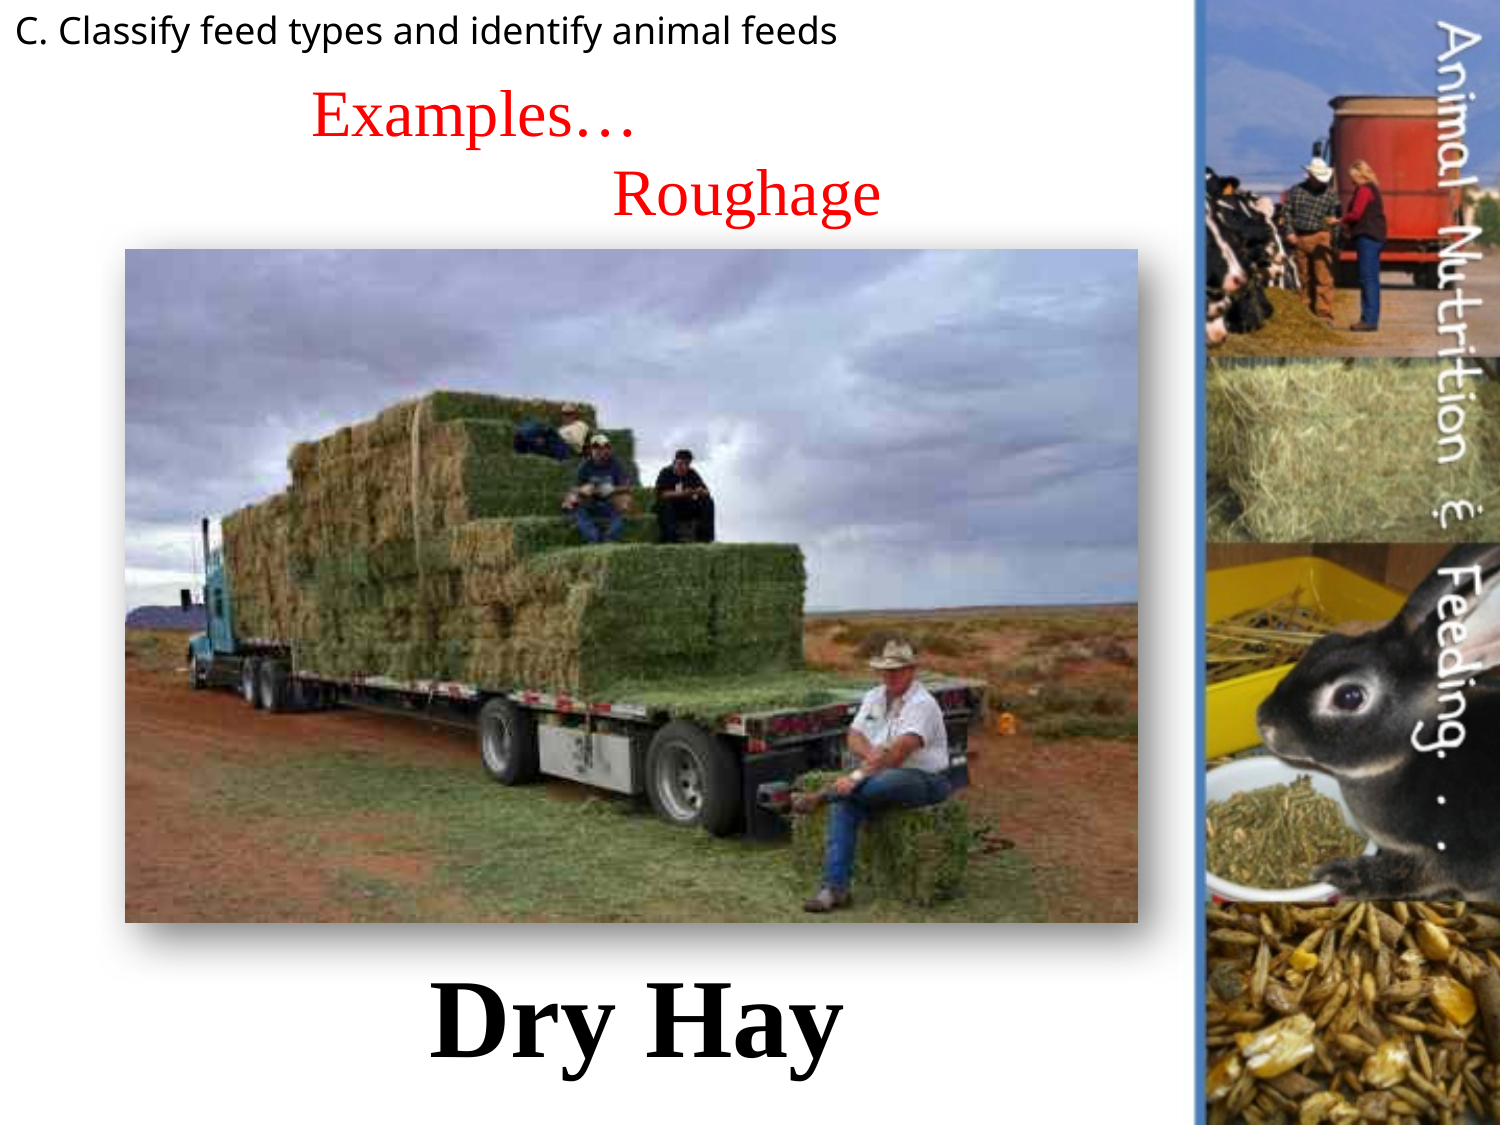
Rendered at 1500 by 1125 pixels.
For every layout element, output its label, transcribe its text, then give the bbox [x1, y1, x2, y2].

text_box Examples… Roughage [0, 62, 1000, 238]
picture [0, 0, 1500, 1125]
text_box C. Classify feed types and identify animal feeds [0, 0, 1013, 60]
text_box Dry Hay [387, 937, 888, 1088]
